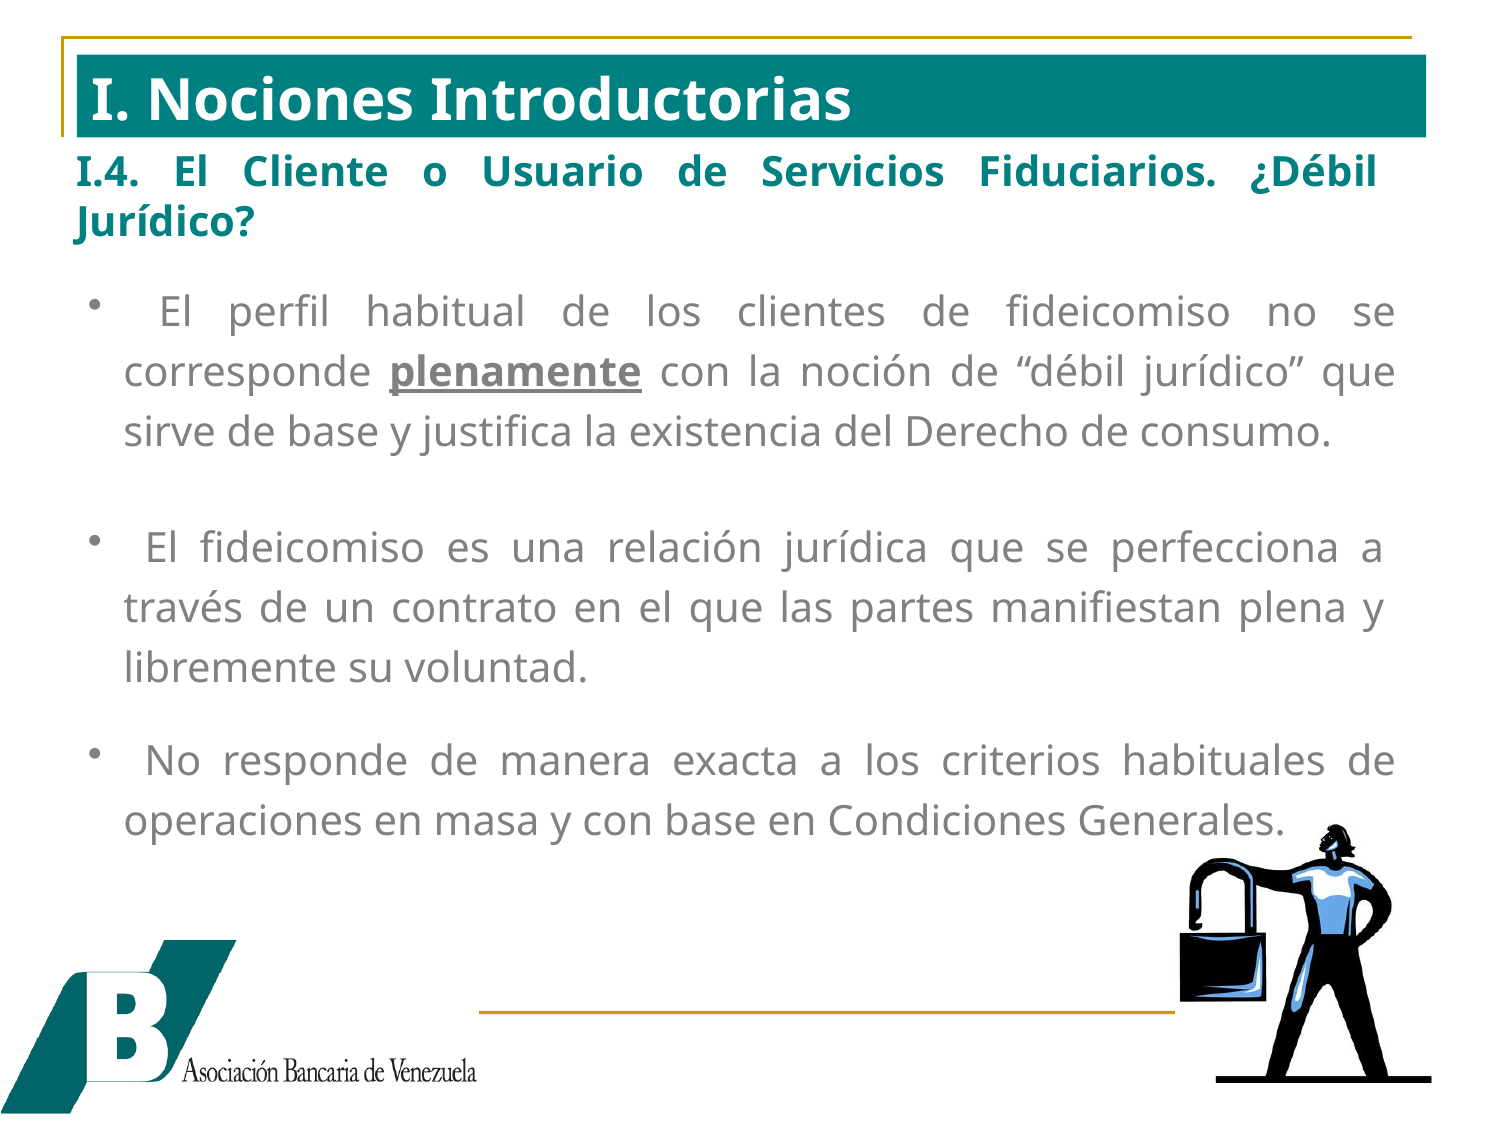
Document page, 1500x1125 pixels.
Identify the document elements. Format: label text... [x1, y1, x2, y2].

picture [0, 940, 479, 1114]
text_box El fideicomiso es una relación jurídica que se perfecciona a través de un contrato en el que las partes manifiestan plena y libremente su voluntad. [0, 503, 1400, 699]
picture [1174, 822, 1436, 1083]
text_box No responde de manera exacta a los criterios habituales de operaciones en masa y con base en Condiciones Generales. [0, 716, 1412, 851]
text_box I. Nociones Introductorias [76, 54, 1427, 138]
text_box I.4. El Cliente o Usuario de Servicios Fiduciarios. ¿Débil Jurídico? [0, 137, 1394, 252]
text_box El perfil habitual de los clientes de fideicomiso no se corresponde plenamente con la noción de “débil jurídico” que sirve de base y justifica la existencia del Derecho de consumo. [0, 267, 1412, 462]
